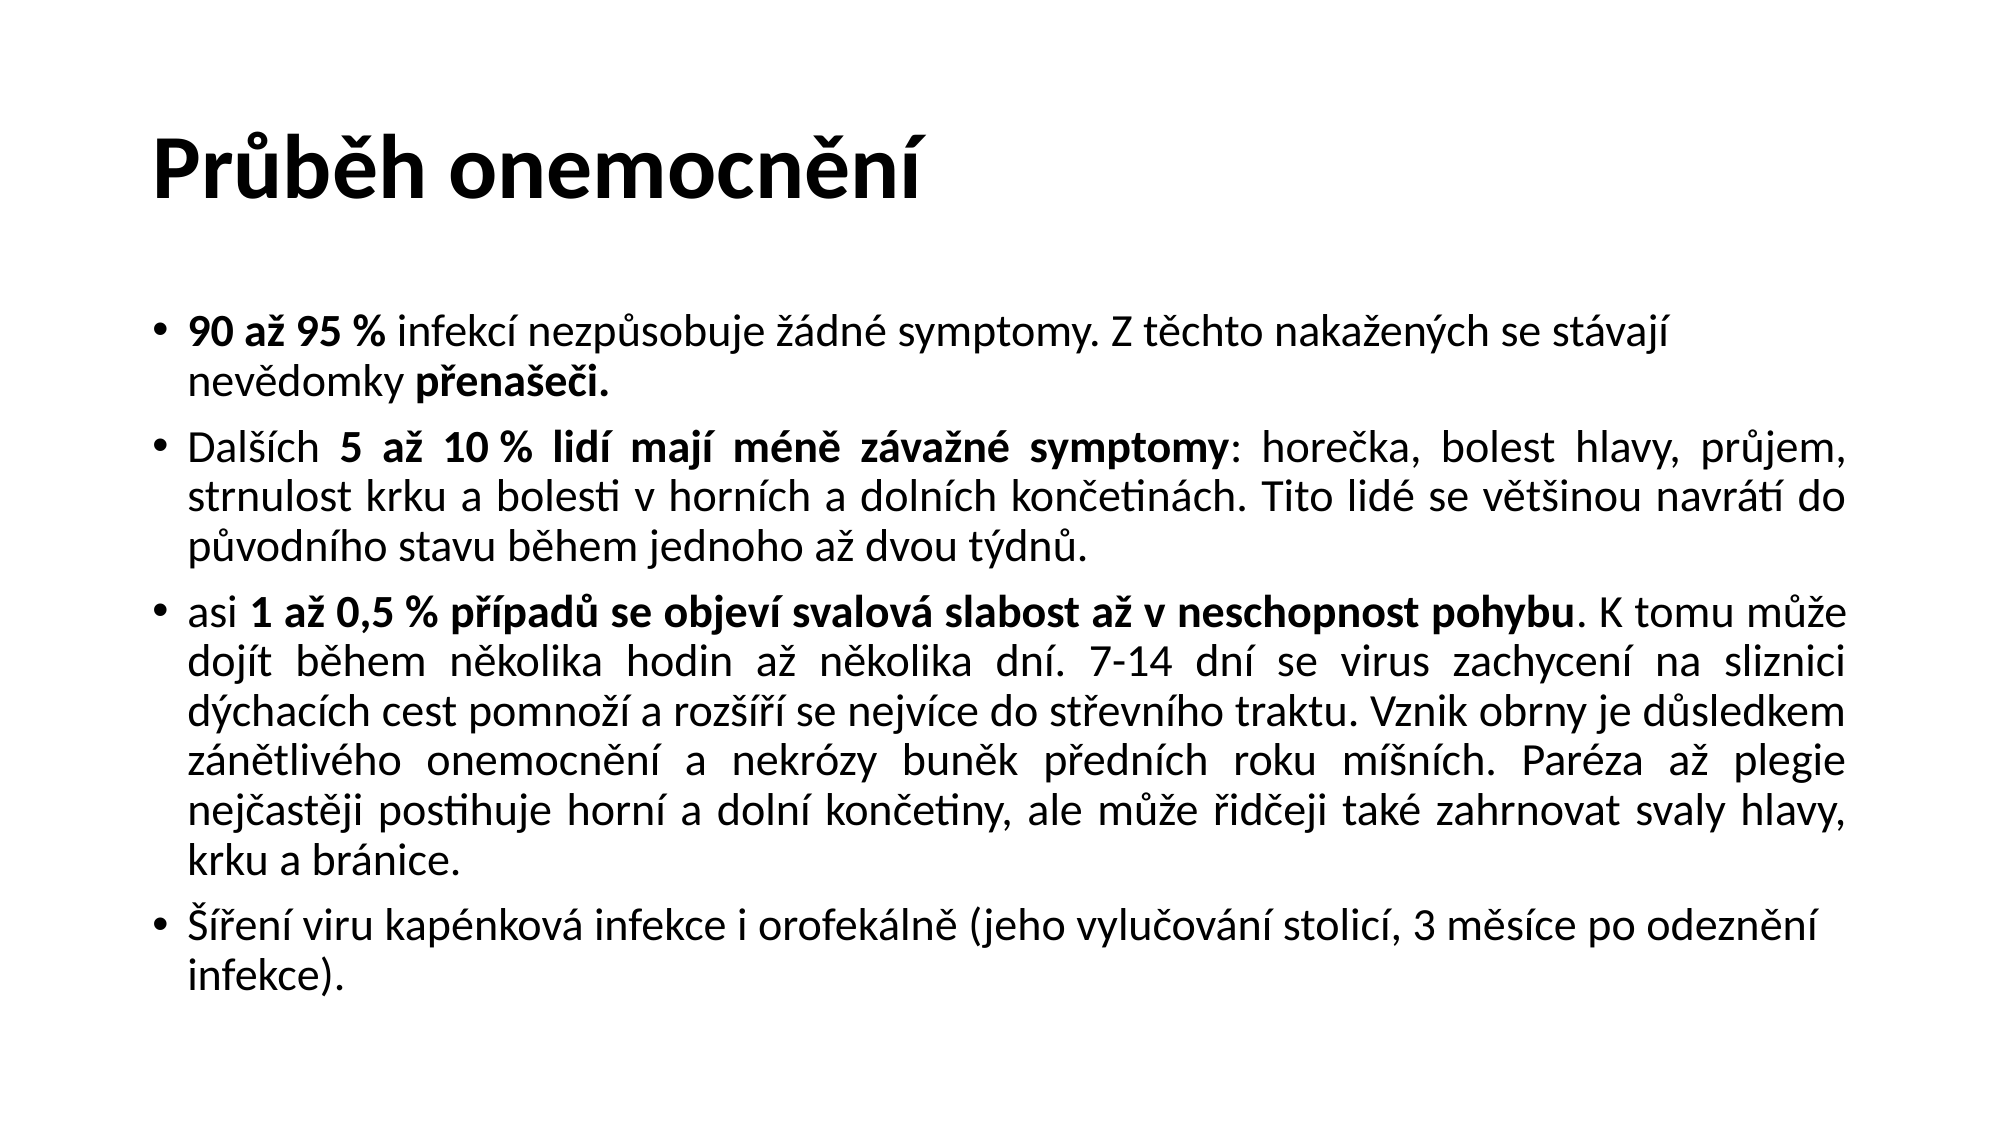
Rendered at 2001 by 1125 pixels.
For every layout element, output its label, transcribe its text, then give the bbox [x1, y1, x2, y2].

list 90 až 95 % infekcí nezpůsobuje žádné symptomy. Z těchto nakažených se stávají nevědomky přenašeči. Dalších 5 až 10 % lidí mají méně závažné symptomy: horečka, bolest hlavy, průjem, strnulost krku a bolesti v horních a dolních končetinách. Tito lidé se většinou navrátí do původního stavu během jednoho až dvou týdnů. asi 1 až 0,5 % případů se objeví svalová slabost až v neschopnost pohybu. K tomu může dojít během několika hodin až několika dní. 7-14 dní se virus zachycení na sliznici dýchacích cest pomnoží a rozšíří se nejvíce do střevního traktu. Vznik obrny je důsledkem zánětlivého onemocnění a nekrózy buněk předních roku míšních. Paréza až plegie nejčastěji postihuje horní a dolní končetiny, ale může řidčeji také zahrnovat svaly hlavy, krku a bránice. Šíření viru kapénková infekce i orofekálně (jeho vylučování stolicí, 3 měsíce po odeznění infekce). [137, 299, 1863, 1014]
title Průběh onemocnění [137, 59, 1863, 278]
